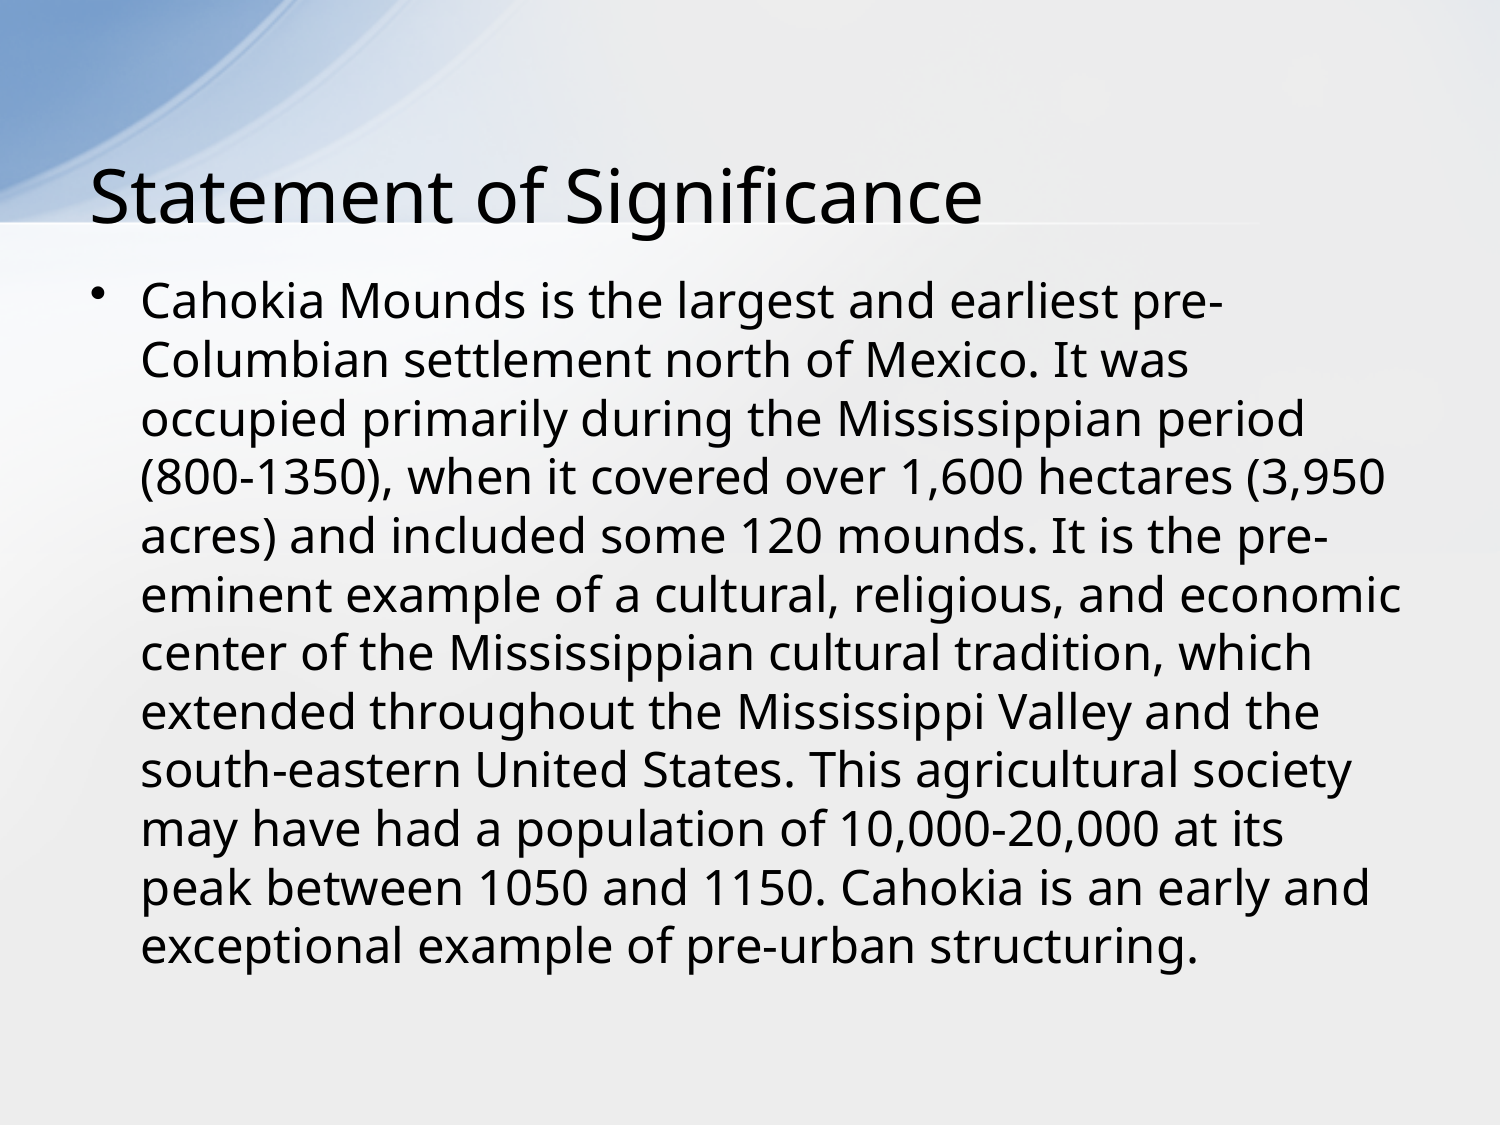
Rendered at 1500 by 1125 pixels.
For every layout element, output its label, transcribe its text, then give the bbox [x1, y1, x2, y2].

list Cahokia Mounds is the largest and earliest pre-Columbian settlement north of Mexico. It was occupied primarily during the Mississippian period (800-1350), when it covered over 1,600 hectares (3,950 acres) and included some 120 mounds. It is the pre-eminent example of a cultural, religious, and economic center of the Mississippian cultural tradition, which extended throughout the Mississippi Valley and the south-eastern United States. This agricultural society may have had a population of 10,000-20,000 at its peak between 1050 and 1150. Cahokia is an early and exceptional example of pre-urban structuring. [75, 262, 1425, 1005]
title Statement of Significance [75, 58, 1425, 247]
picture [0, 0, 1500, 1125]
